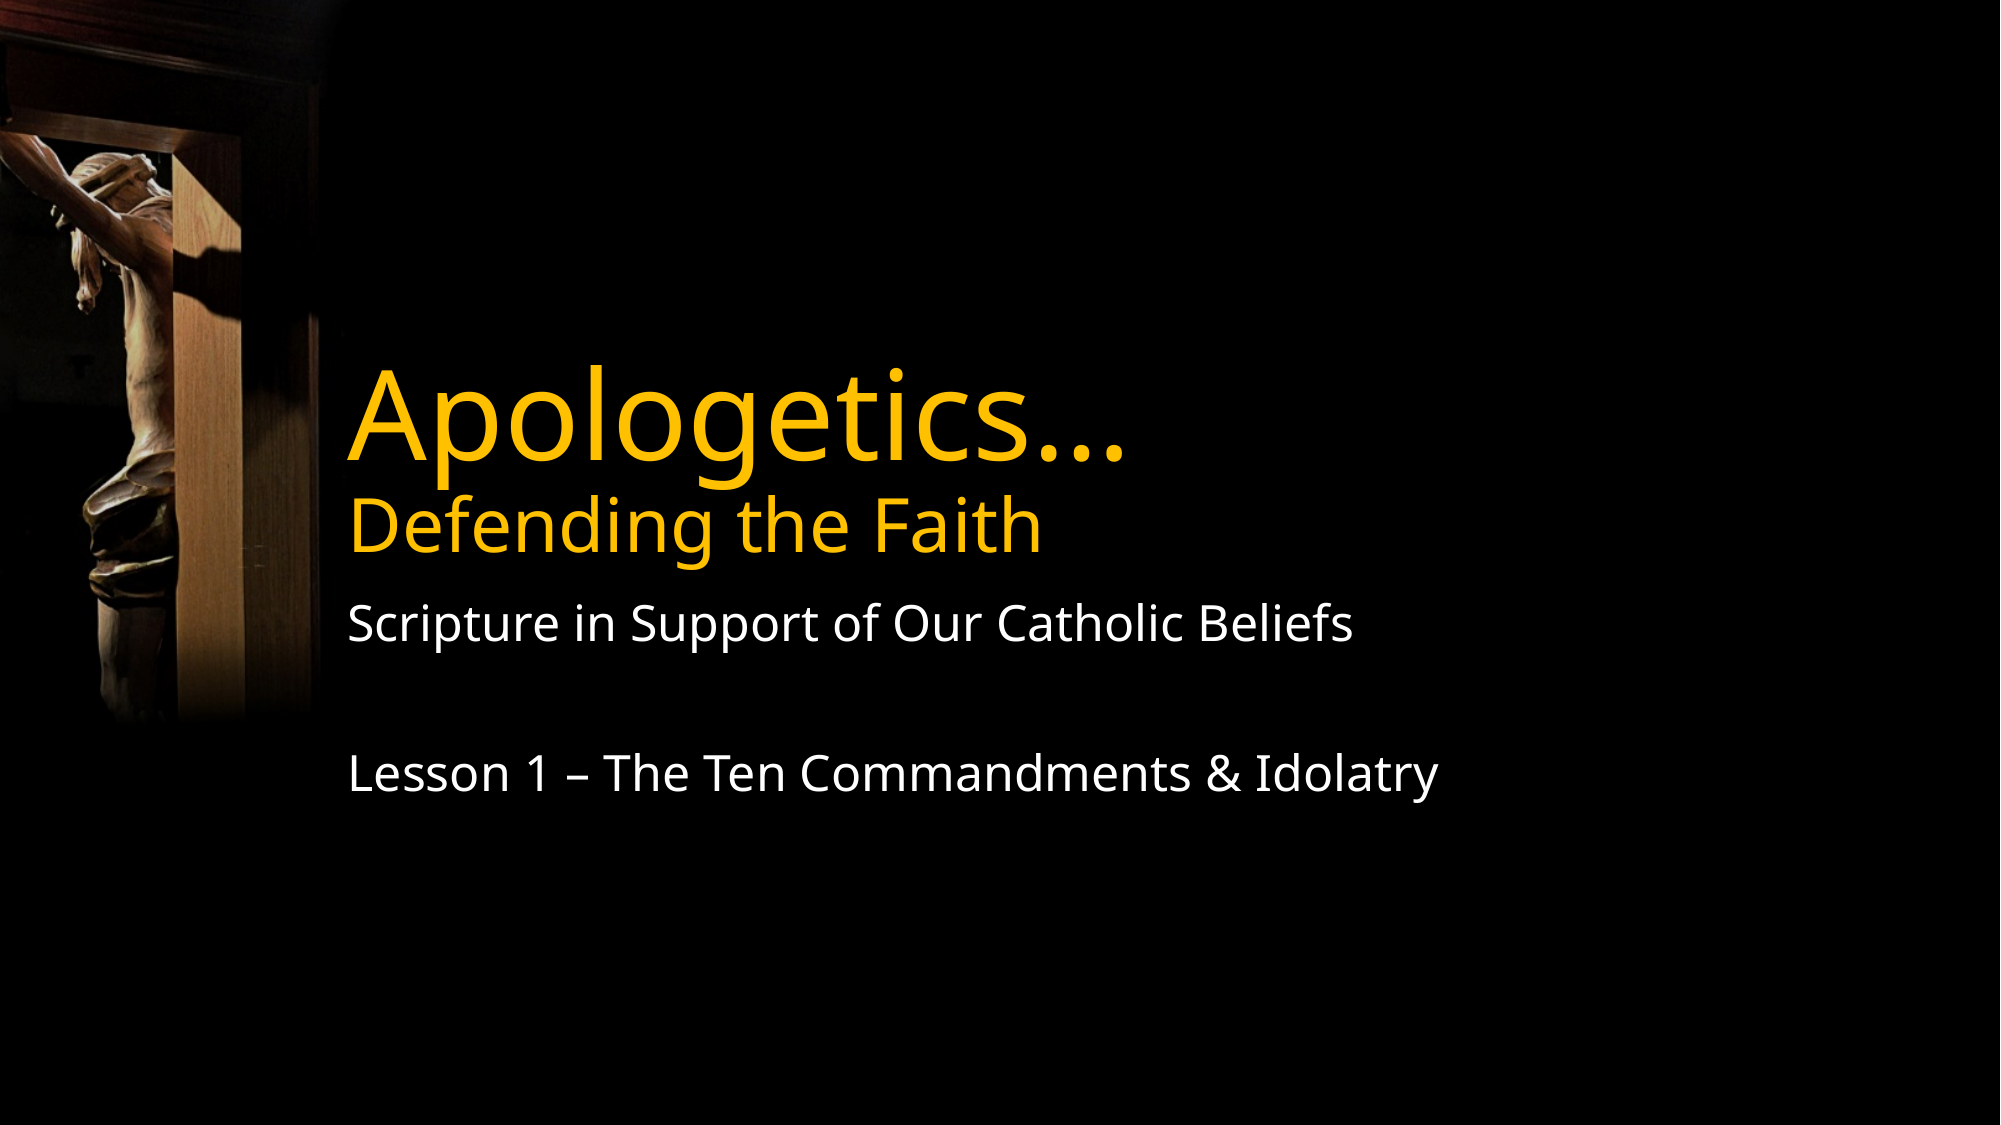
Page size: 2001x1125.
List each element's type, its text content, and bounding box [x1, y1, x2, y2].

subtitle Scripture in Support of Our Catholic Beliefs Lesson 1 – The Ten Commandments & Idolatry [332, 590, 1833, 863]
picture [0, 0, 797, 776]
title Apologetics… Defending the Faith [332, 335, 1833, 576]
